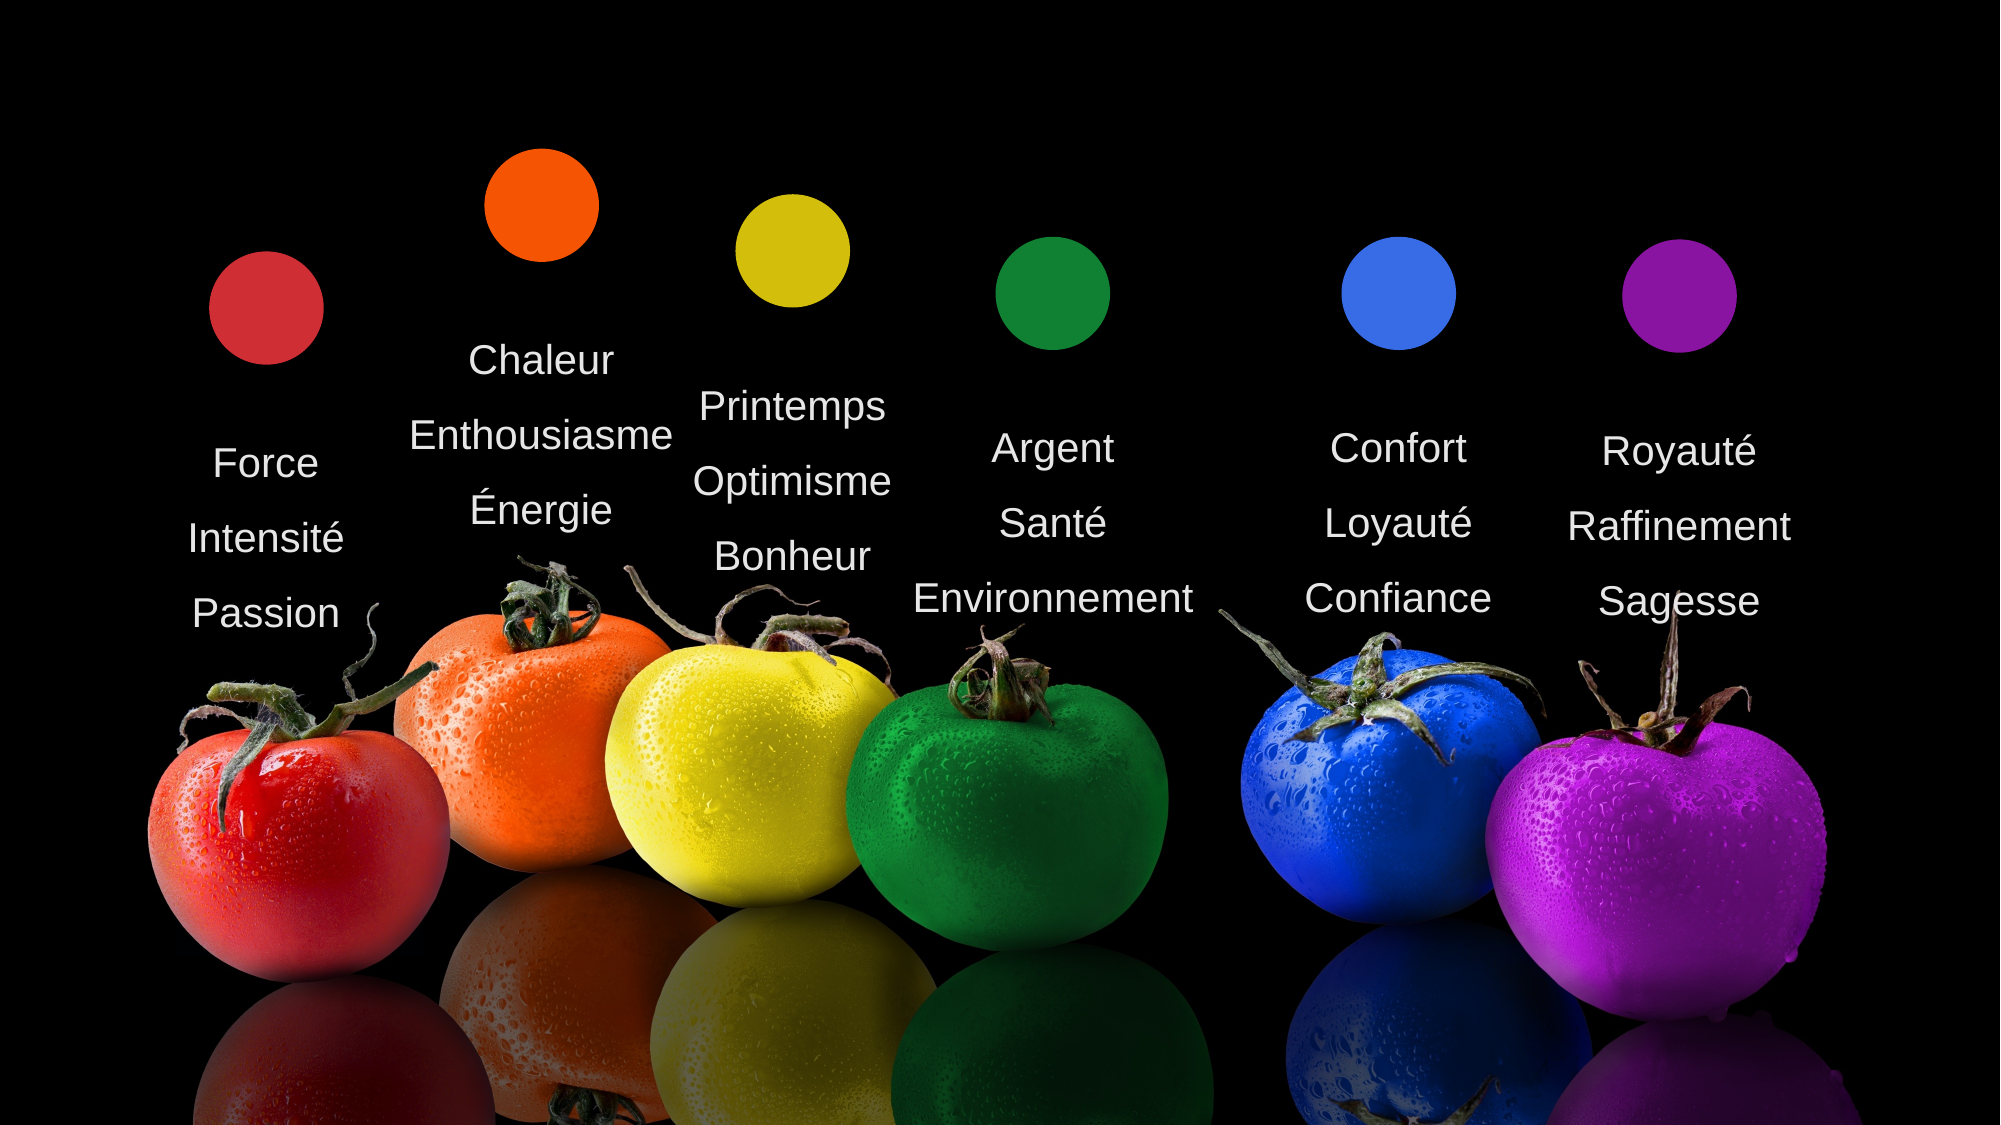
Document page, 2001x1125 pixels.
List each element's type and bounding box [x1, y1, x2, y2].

text_box [634, 194, 950, 627]
text_box [890, 236, 1216, 669]
text_box [1521, 239, 1837, 672]
text_box [108, 251, 424, 684]
picture [39, 484, 1960, 1125]
text_box [383, 148, 699, 581]
text_box [1240, 236, 1556, 669]
